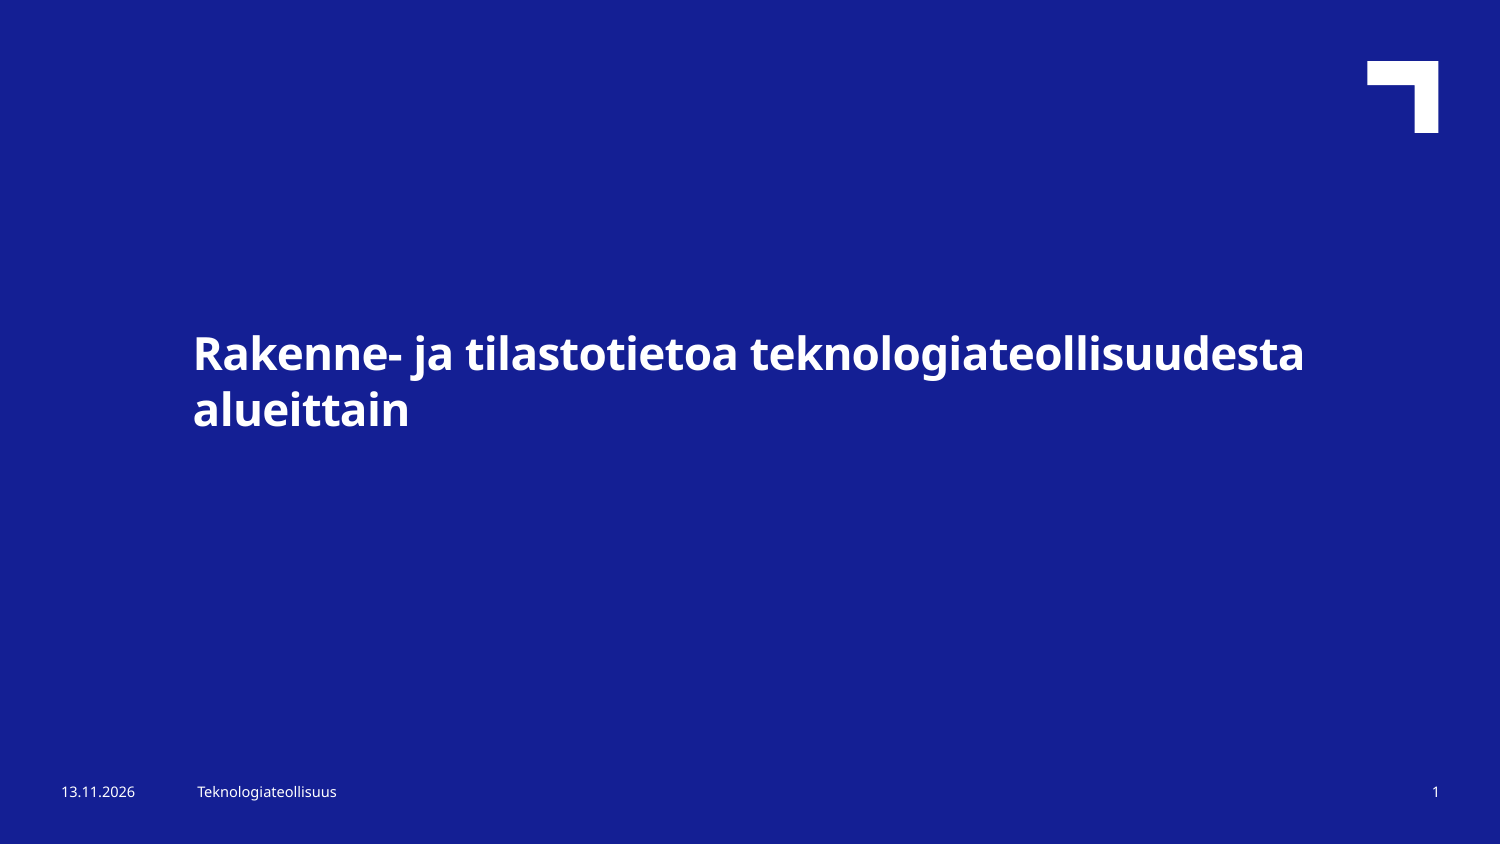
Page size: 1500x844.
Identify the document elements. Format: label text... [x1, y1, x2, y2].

footer Teknologiateollisuus [182, 775, 395, 803]
list Rakenne- ja tilastotietoa teknologiateollisuudesta alueittain [175, 315, 1321, 507]
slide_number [46, 775, 182, 803]
slide_number 1 [1313, 775, 1456, 803]
